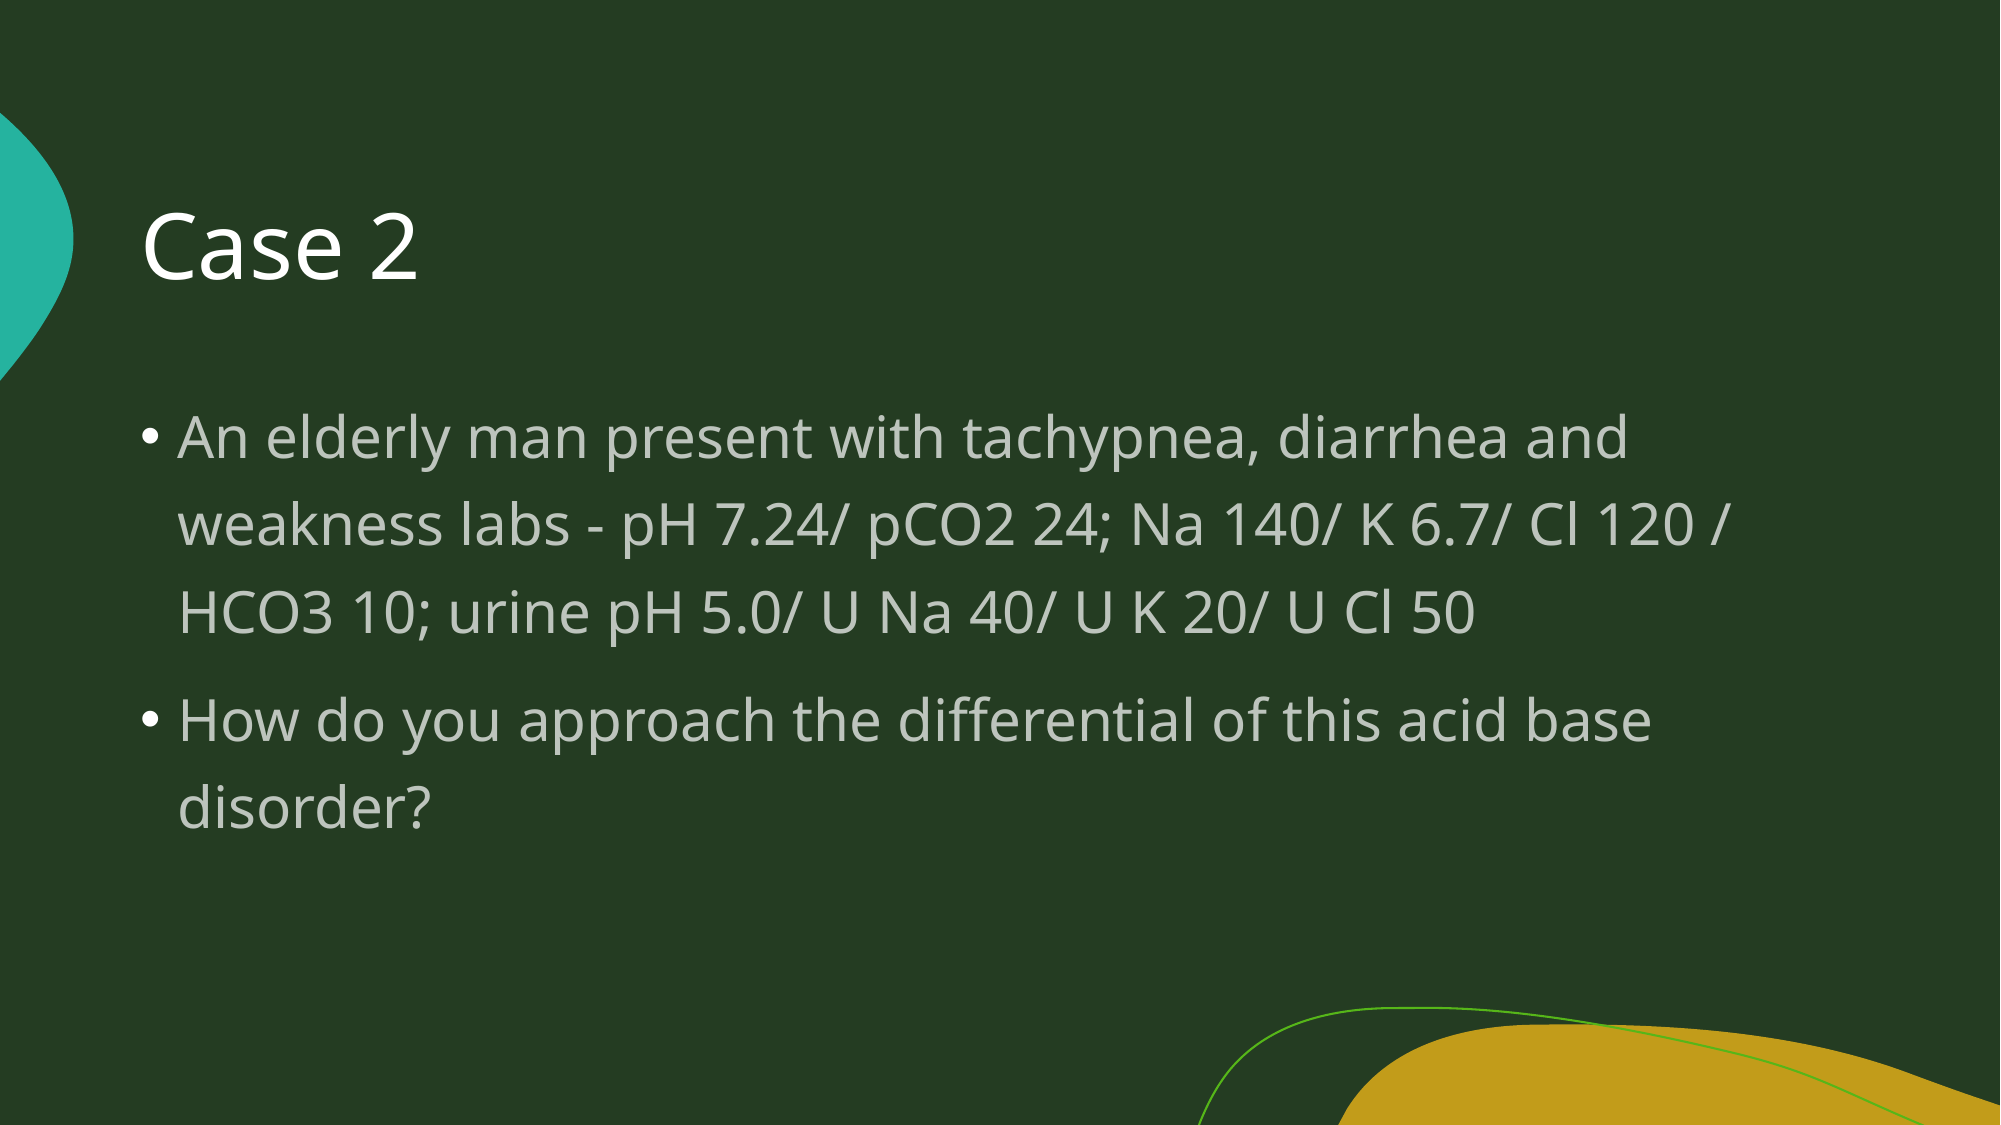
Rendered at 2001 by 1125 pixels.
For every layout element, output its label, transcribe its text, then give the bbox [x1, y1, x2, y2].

list An elderly man present with tachypnea, diarrhea and weakness labs - pH 7.24/ pCO2 24; Na 140/ K 6.7/ Cl 120 / HCO3 10; urine pH 5.0/ U Na 40/ U K 20/ U Cl 50 How do you approach the differential of this acid base disorder? [125, 375, 1875, 1002]
title Case 2 [125, 125, 1875, 375]
